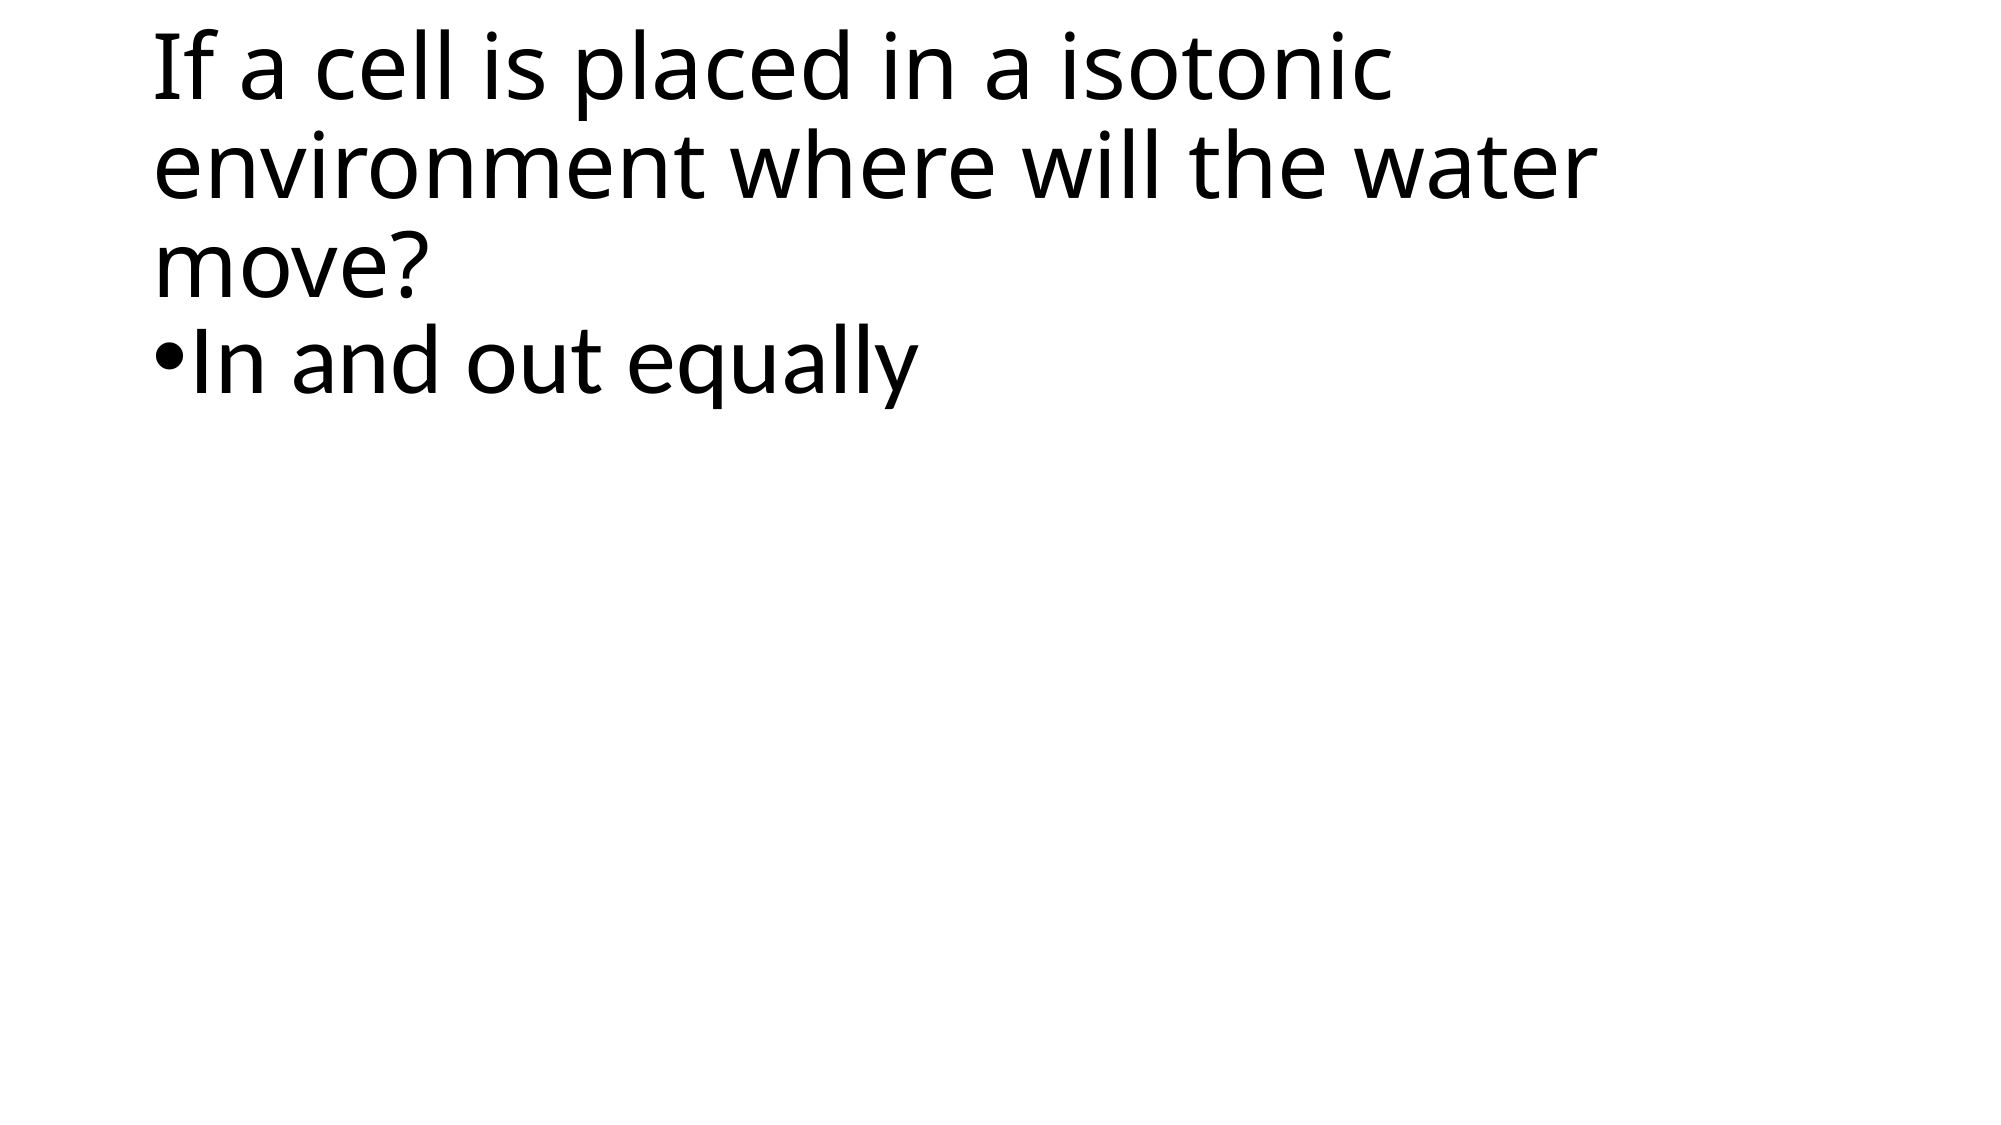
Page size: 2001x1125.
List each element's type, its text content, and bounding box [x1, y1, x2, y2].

title If a cell is placed in a isotonic environment where will the water move? [137, 59, 1863, 278]
list In and out equally [137, 299, 1863, 1014]
